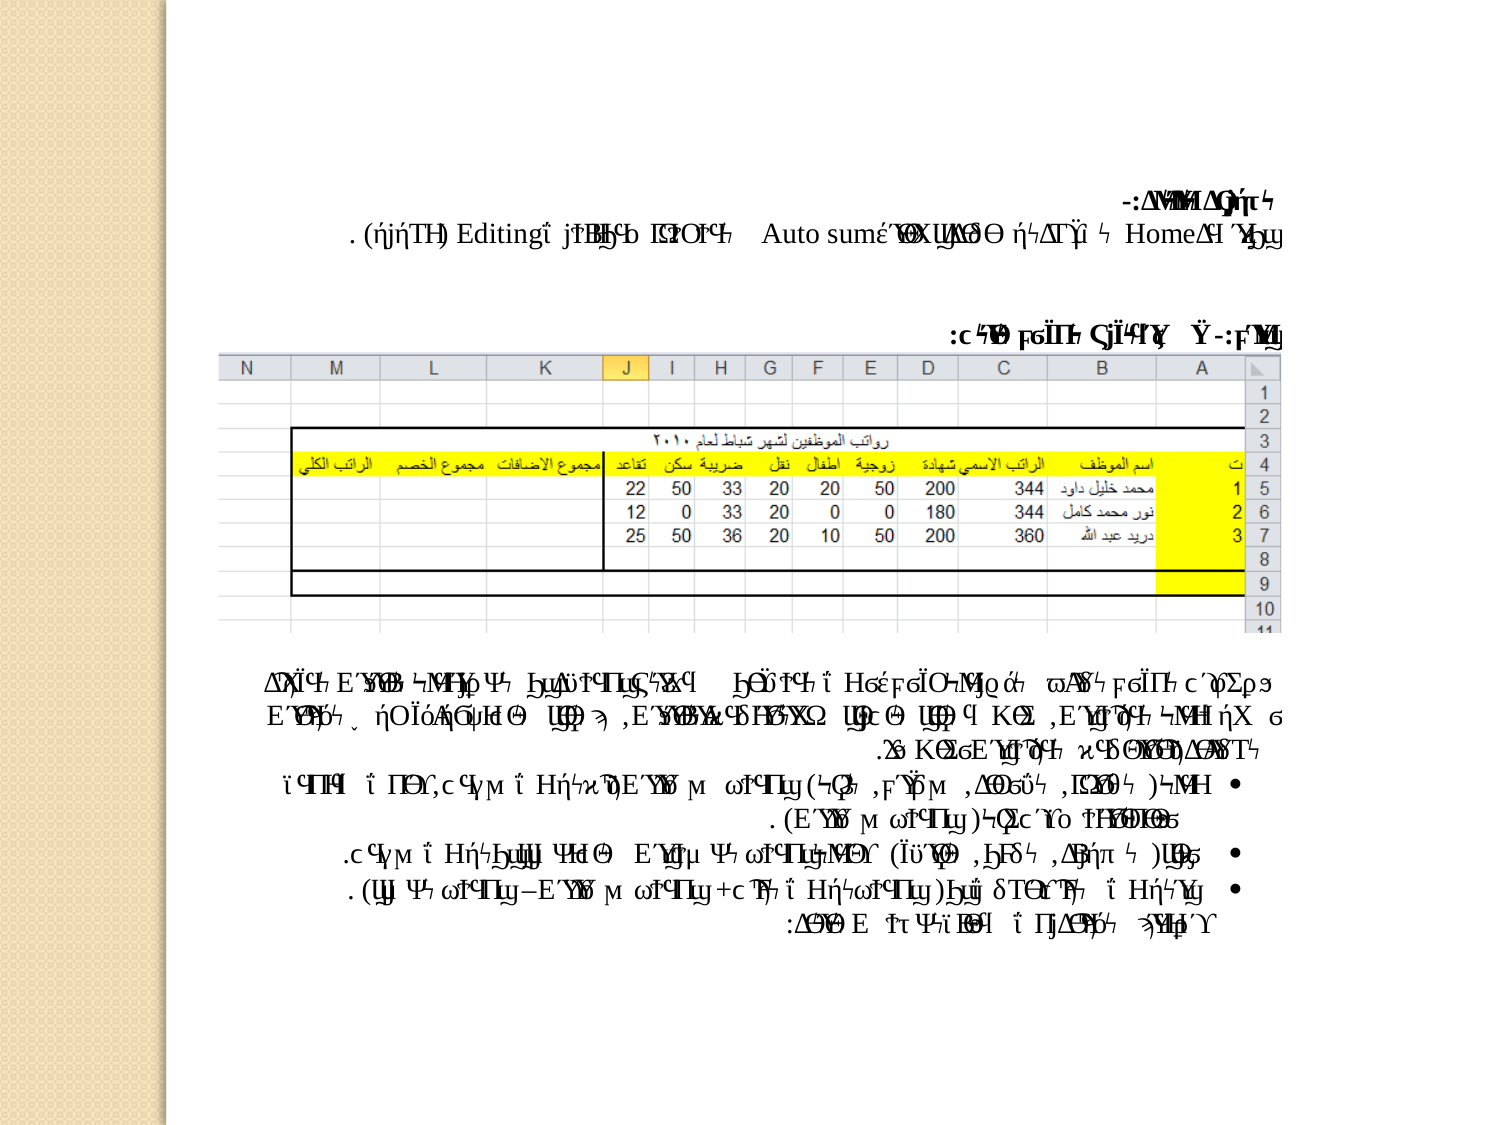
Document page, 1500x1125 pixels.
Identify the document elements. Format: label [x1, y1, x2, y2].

picture [218, 183, 1282, 942]
